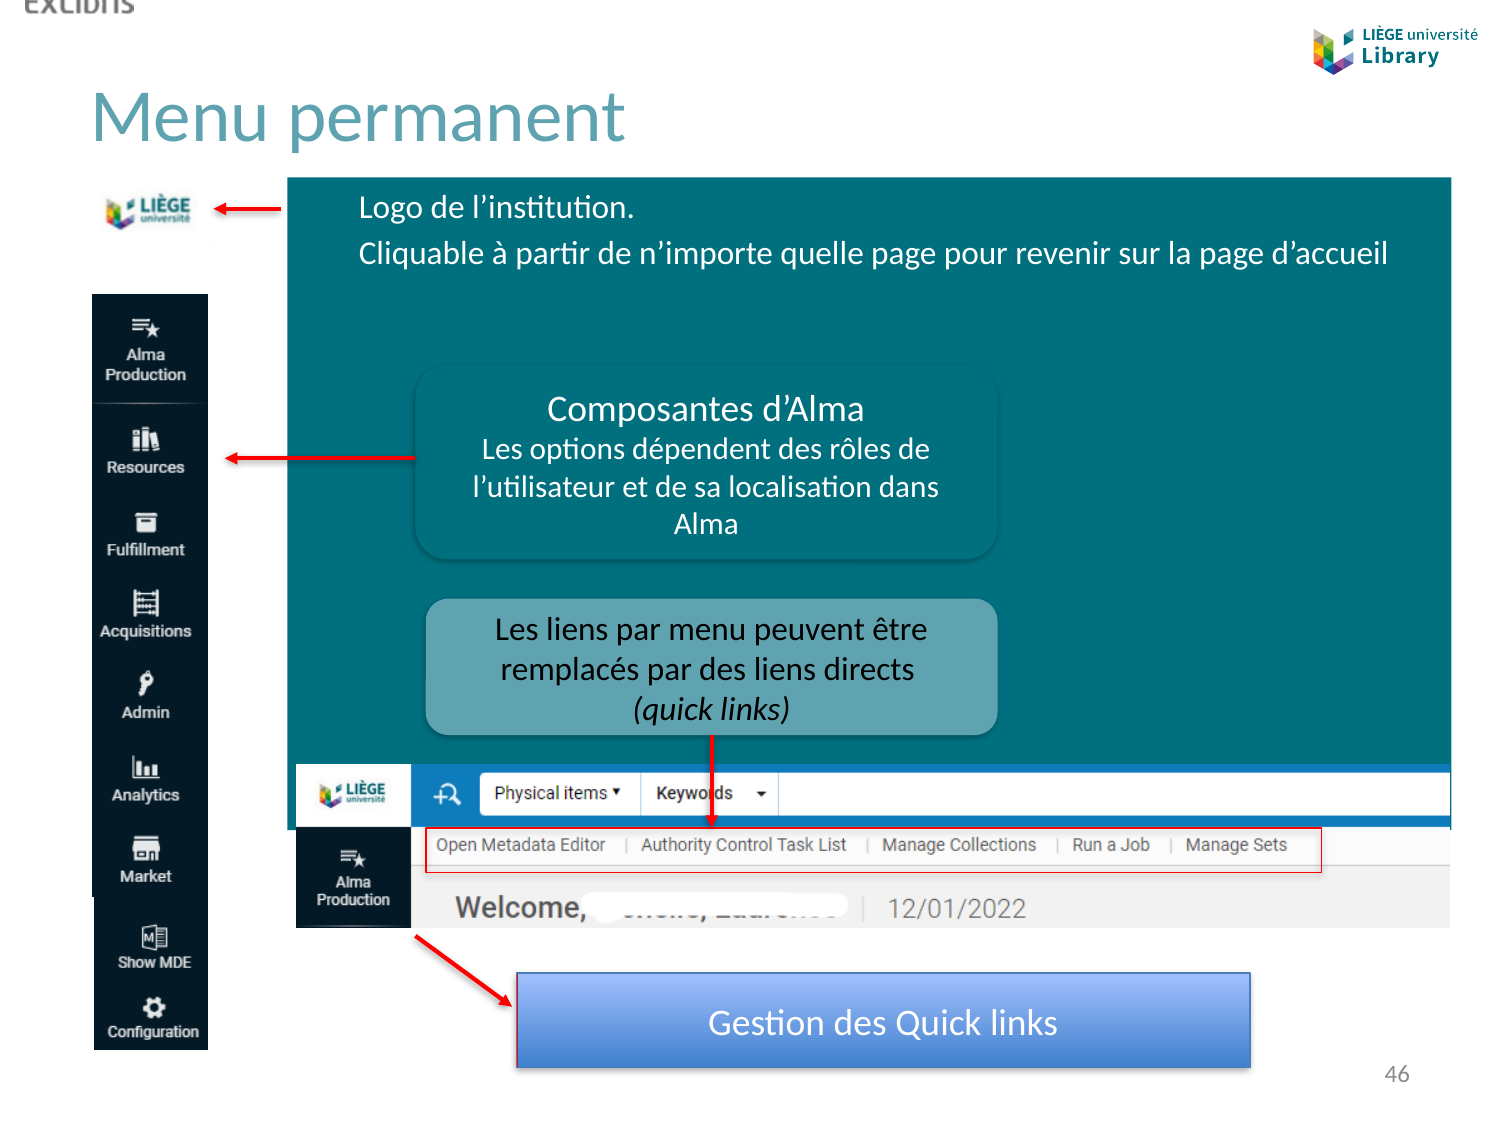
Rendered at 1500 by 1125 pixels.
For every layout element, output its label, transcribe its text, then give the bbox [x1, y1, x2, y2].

picture [1296, 11, 1495, 93]
text_box Gestion des Quick links [516, 972, 1251, 1068]
picture [25, 0, 134, 19]
picture [296, 764, 1450, 928]
list Logo de l’institution. Cliquable à partir de n’importe quelle page pour revenir sur la page d’accueil [287, 177, 1452, 831]
slide_number 46 [1074, 1042, 1425, 1103]
text_box Composantes d’Alma Les options dépendent des rôles de l’utilisateur et de sa localisation dans Alma [414, 364, 999, 561]
picture [92, 171, 214, 249]
title Menu permanent [75, 60, 1425, 163]
picture [91, 293, 208, 1050]
text_box Les liens par menu peuvent être remplacés par des liens directs (quick links) [424, 597, 999, 736]
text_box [415, 935, 513, 1008]
